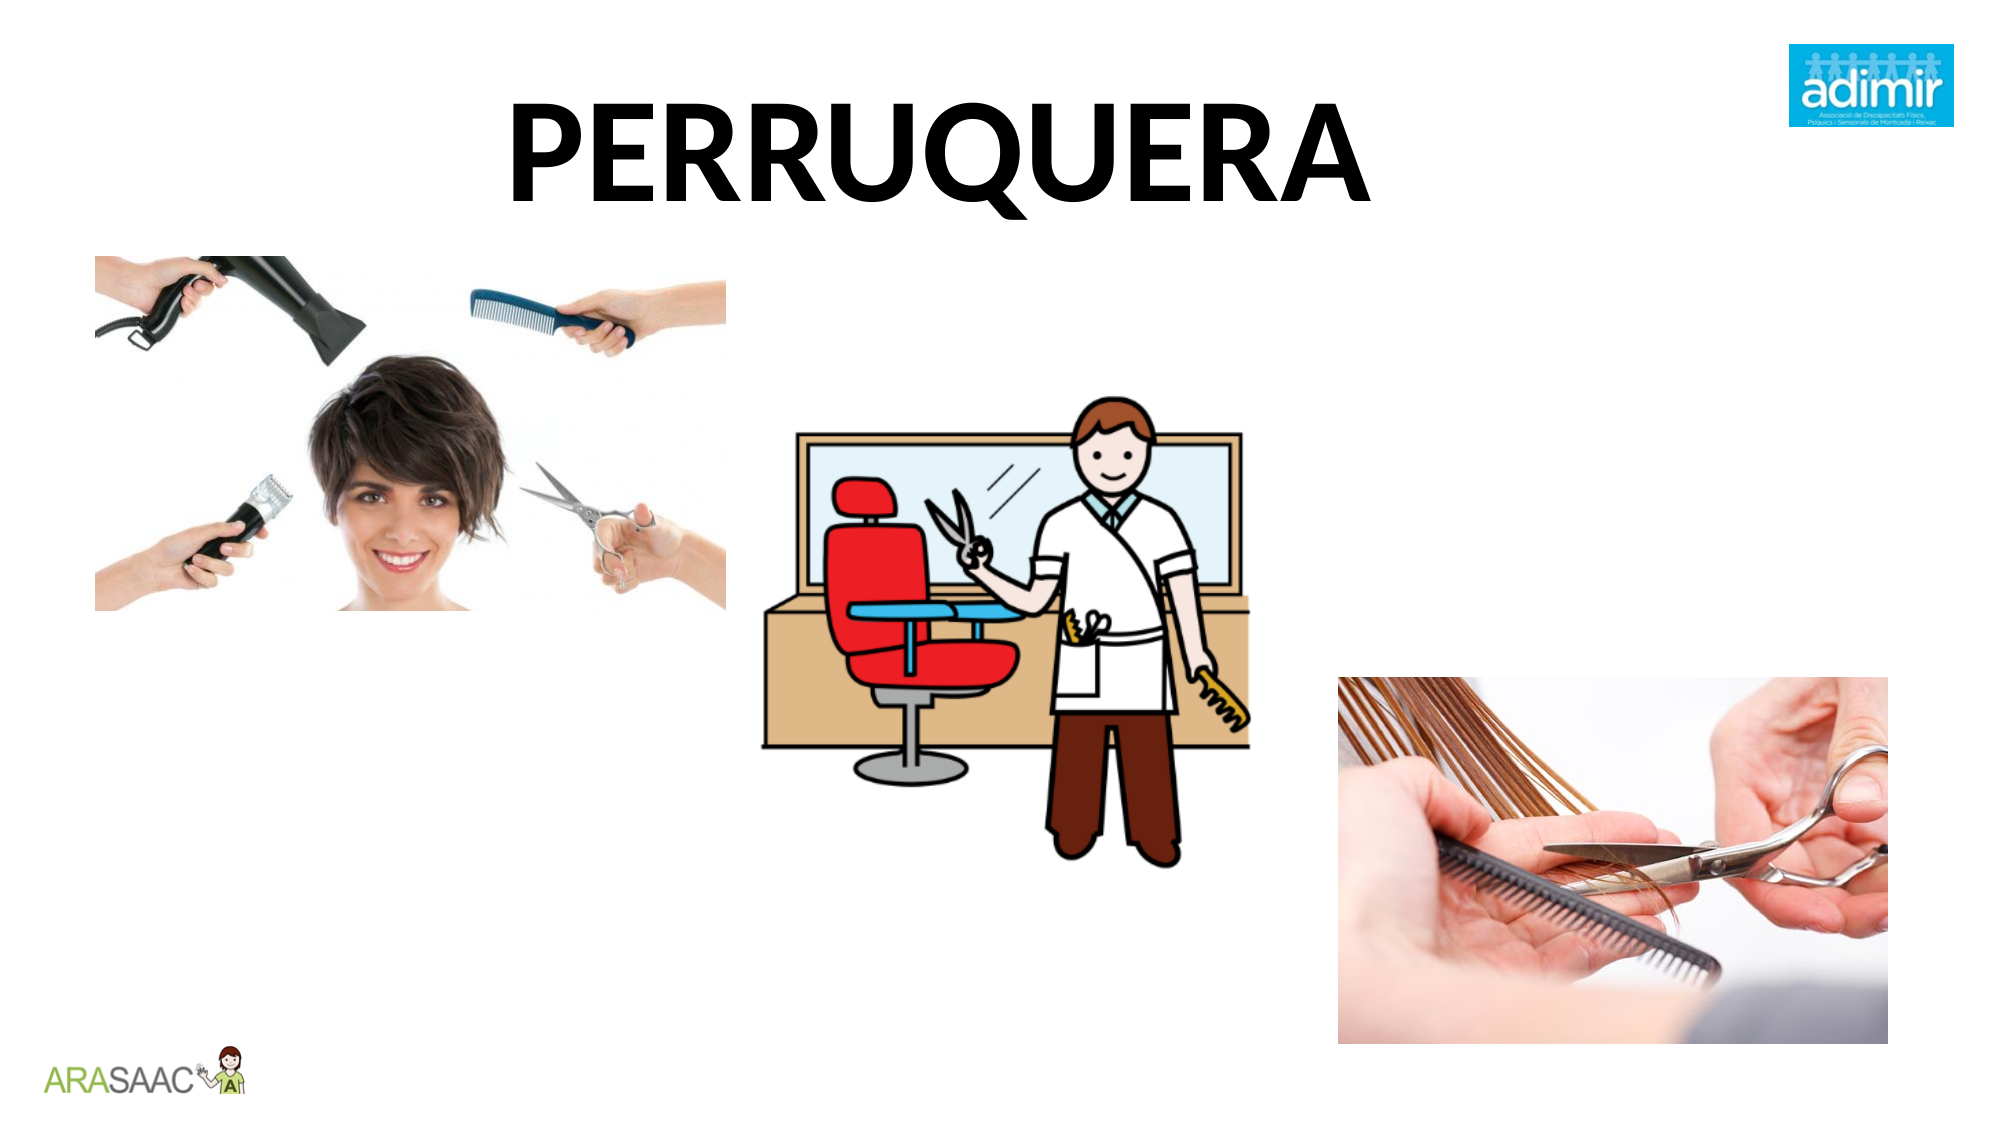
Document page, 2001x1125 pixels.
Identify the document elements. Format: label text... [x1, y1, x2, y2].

picture [1808, 113, 1935, 125]
picture [1802, 53, 1943, 108]
picture [754, 380, 1259, 885]
picture [1338, 677, 1888, 1044]
picture [37, 1045, 251, 1095]
text_box PERRUQUERA [491, 44, 1429, 239]
picture [94, 256, 726, 611]
